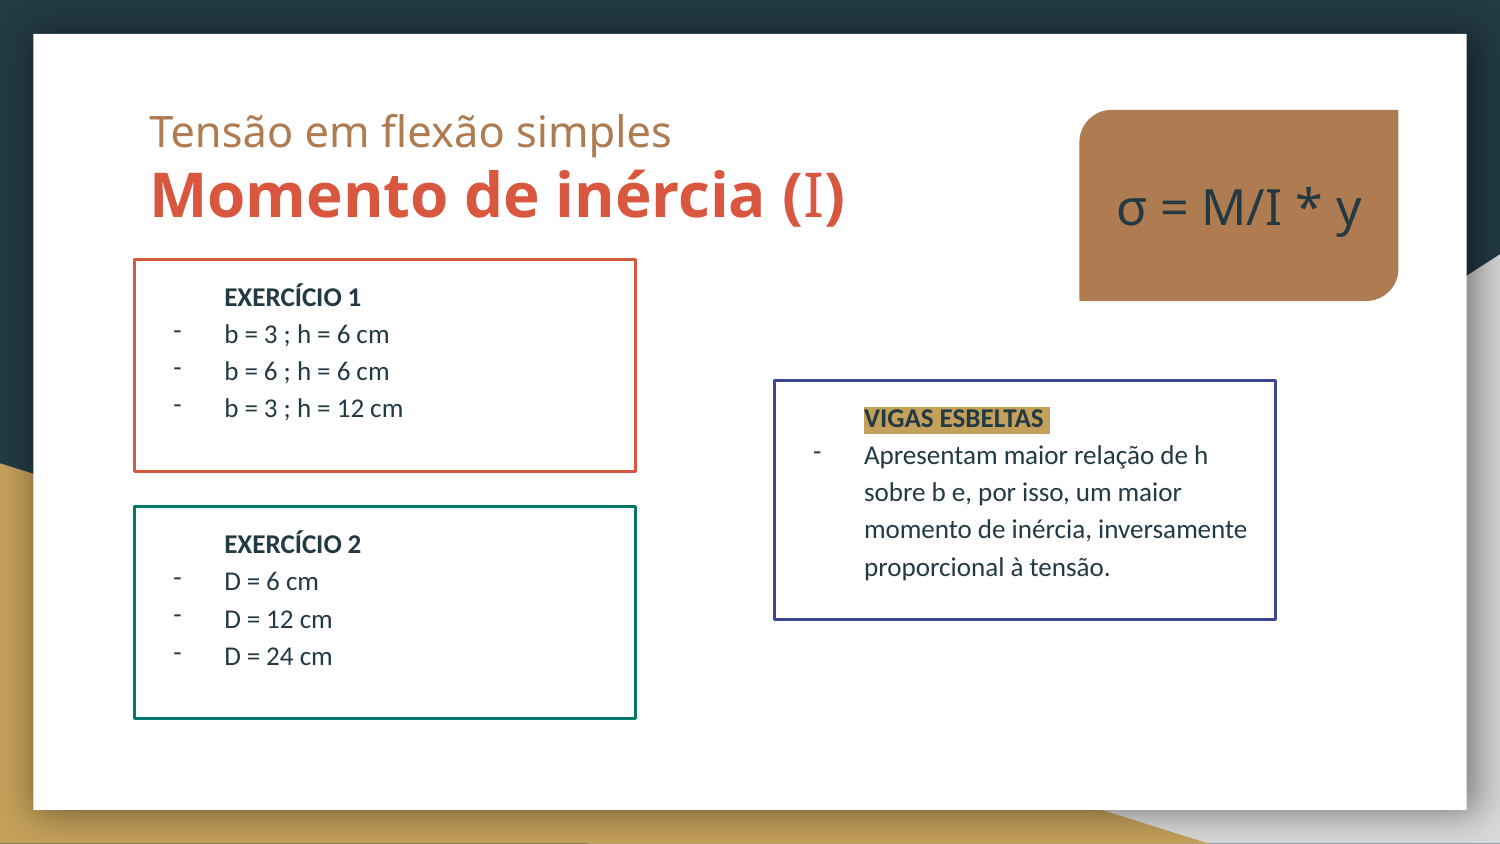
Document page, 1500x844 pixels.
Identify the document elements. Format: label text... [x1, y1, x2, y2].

list EXERCÍCIO 2 D = 6 cm D = 12 cm D = 24 cm [134, 506, 636, 719]
list EXERCÍCIO 1 b = 3 ; h = 6 cm b = 6 ; h = 6 cm b = 3 ; h = 12 cm [134, 259, 636, 472]
text_box σ = M/I * y [1080, 110, 1398, 301]
title Tensão em flexão simples Momento de inércia (I) [134, 88, 1366, 246]
list VIGAS ESBELTAS Apresentam maior relação de h sobre b e, por isso, um maior momento de inércia, inversamente proporcional à tensão. [774, 380, 1276, 620]
